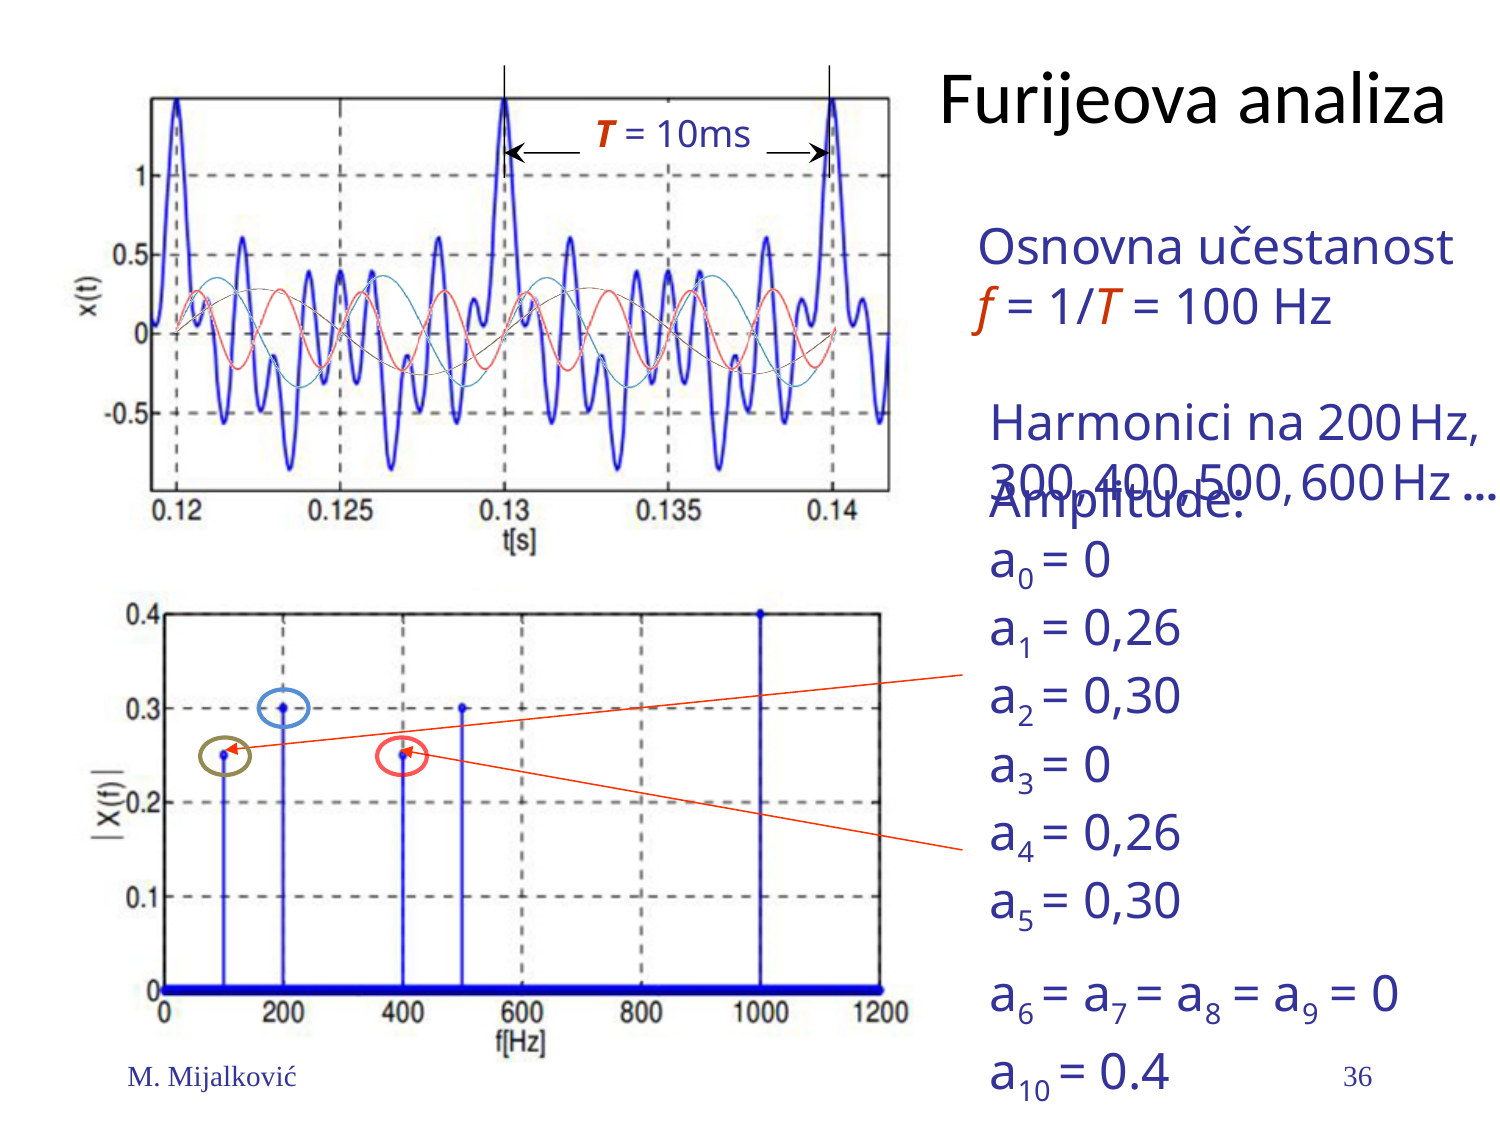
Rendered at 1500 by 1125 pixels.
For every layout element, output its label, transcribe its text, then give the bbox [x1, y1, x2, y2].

picture [49, 87, 909, 563]
text_box 36 [1074, 1059, 1388, 1100]
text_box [174, 384, 838, 389]
text_box Osnovna učestanost f = 1/T = 100 Hz [962, 187, 1475, 363]
picture [52, 587, 926, 1066]
title Furijeova analiza [887, 0, 1500, 188]
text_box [174, 274, 838, 286]
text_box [504, 65, 830, 179]
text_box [224, 524, 1451, 1051]
text_box M. Mijalković [112, 1074, 425, 1100]
text_box Harmonici na 200 Hz, 300, 400, 500, 600 Hz ... [975, 362, 1500, 538]
